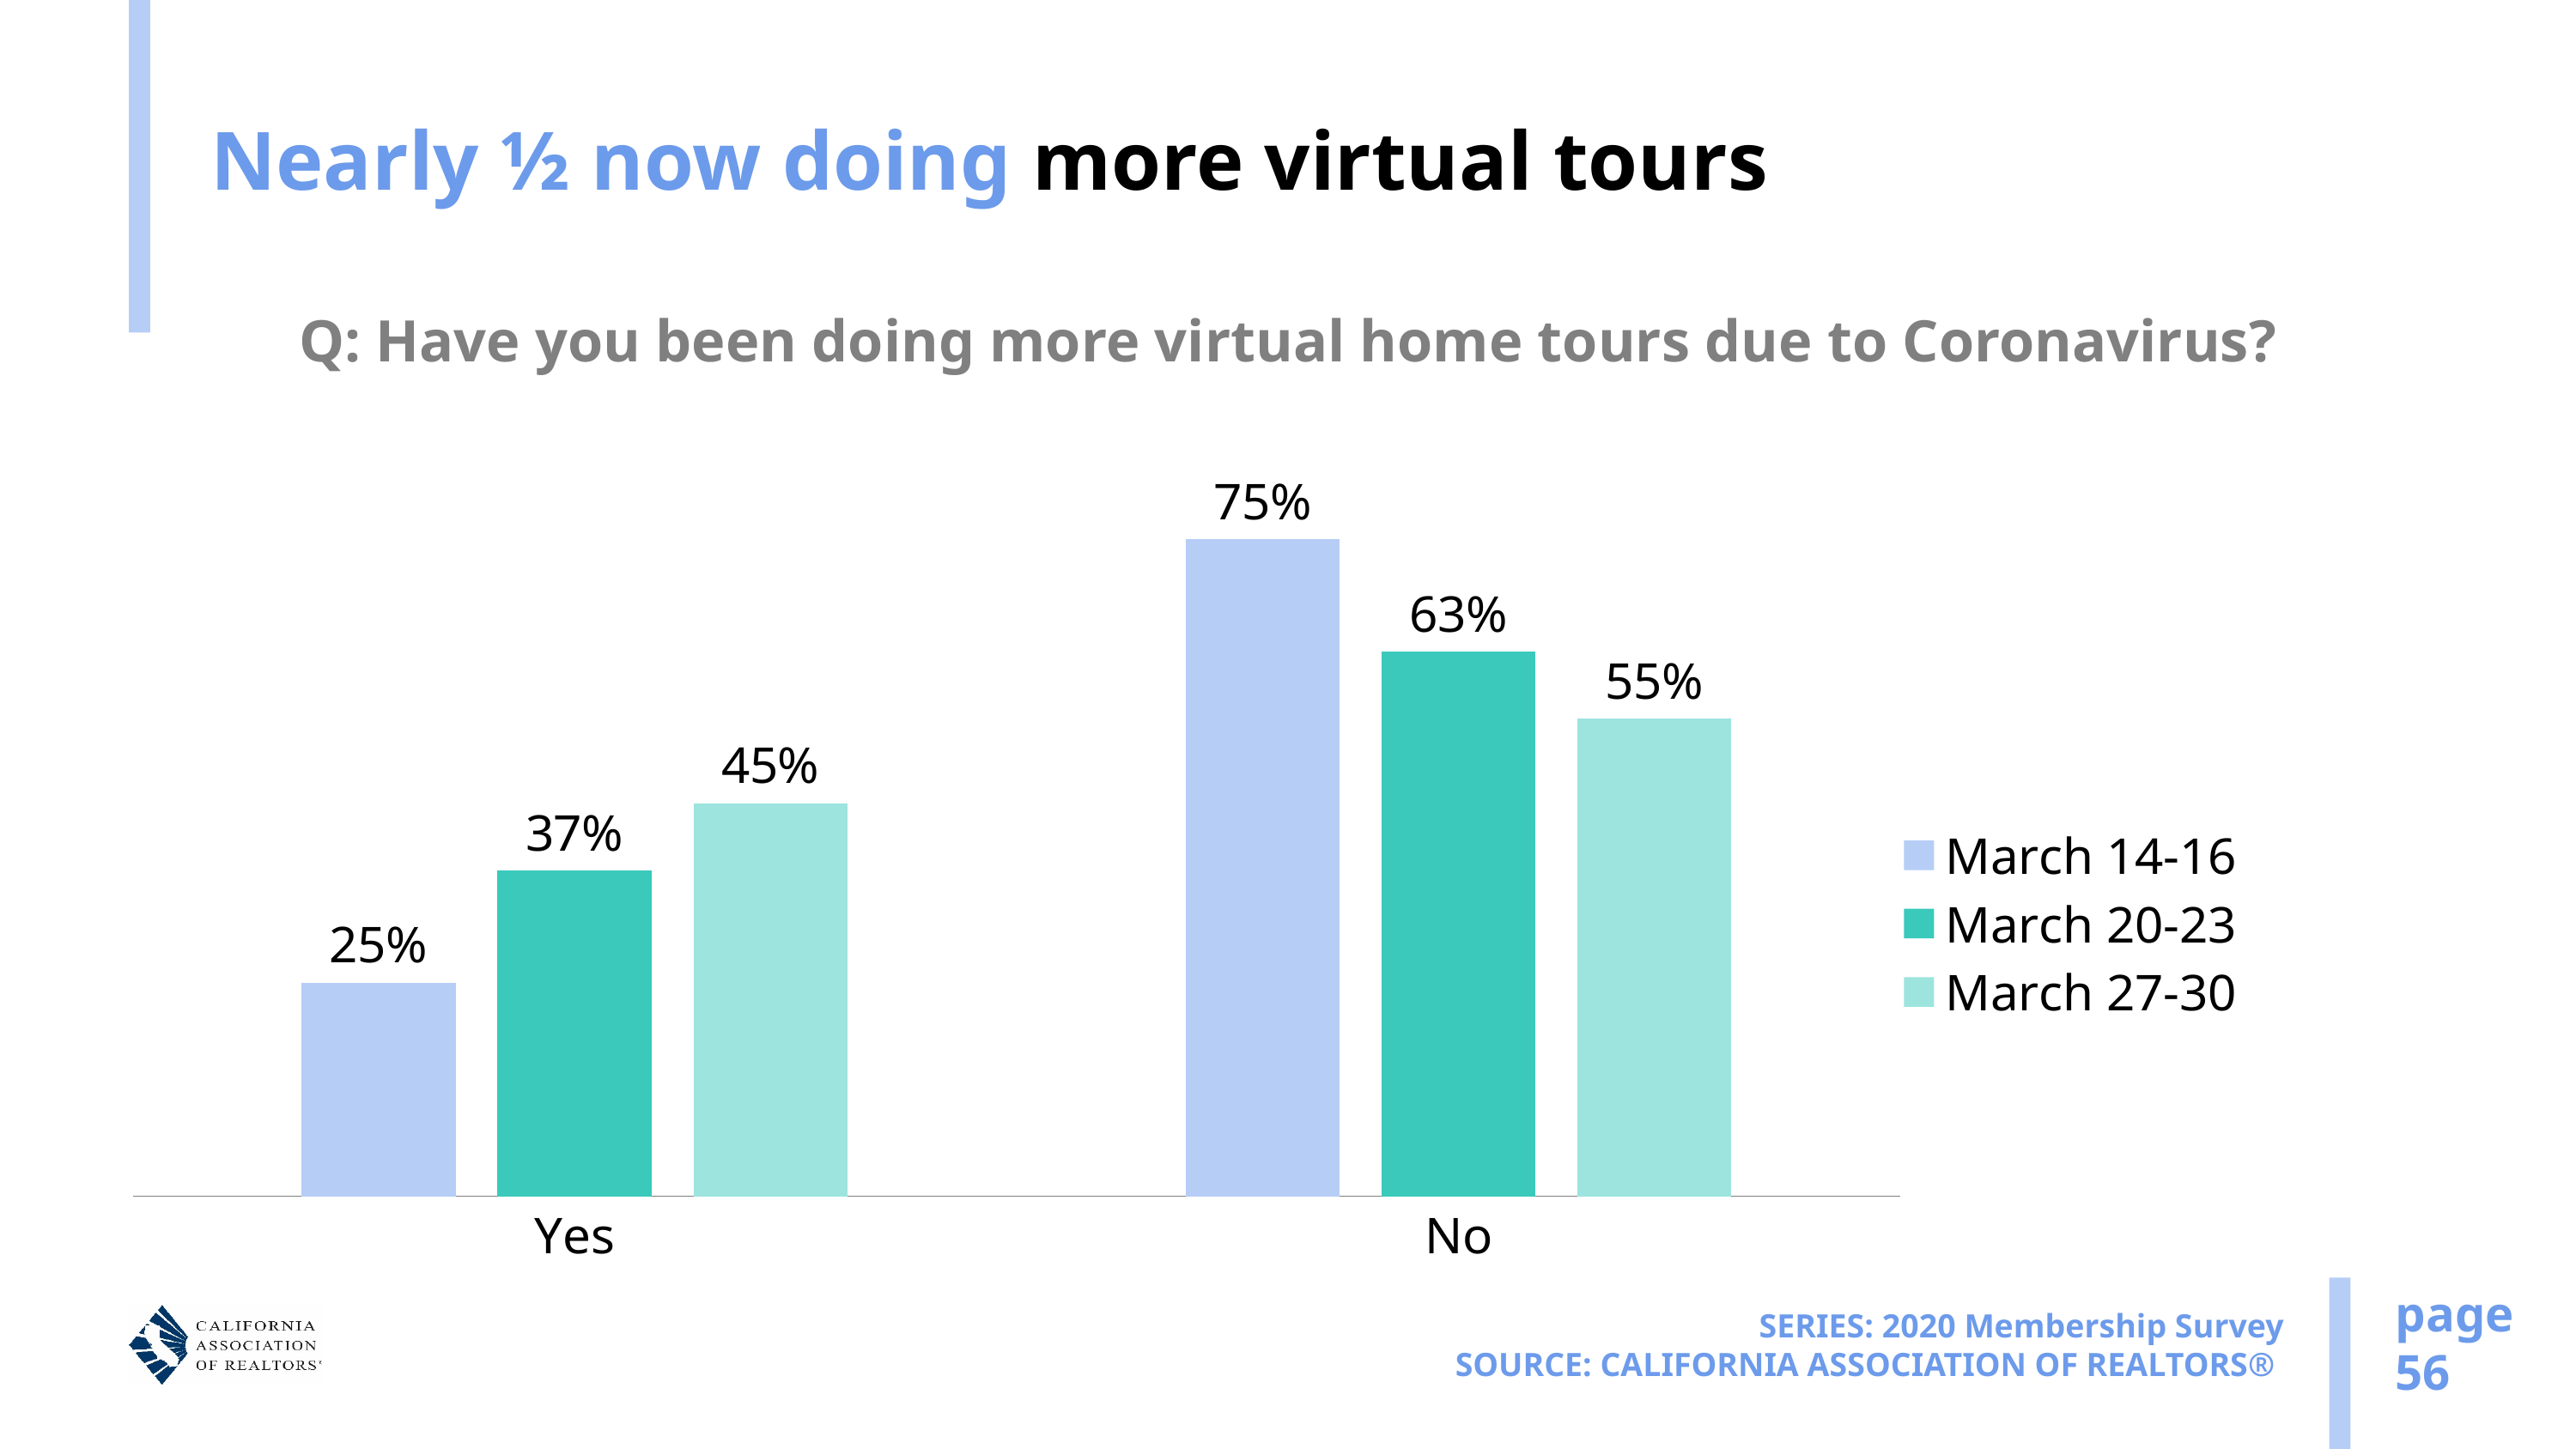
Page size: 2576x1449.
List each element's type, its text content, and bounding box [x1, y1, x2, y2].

picture [129, 1305, 322, 1385]
title Nearly ½ now doing more virtual tours [191, 113, 1846, 215]
chart [112, 466, 2464, 1299]
slide_number page 56 [2383, 1277, 2576, 1412]
text_box Q: Have you been doing more virtual home tours due to Coronavirus? [112, 298, 2464, 379]
